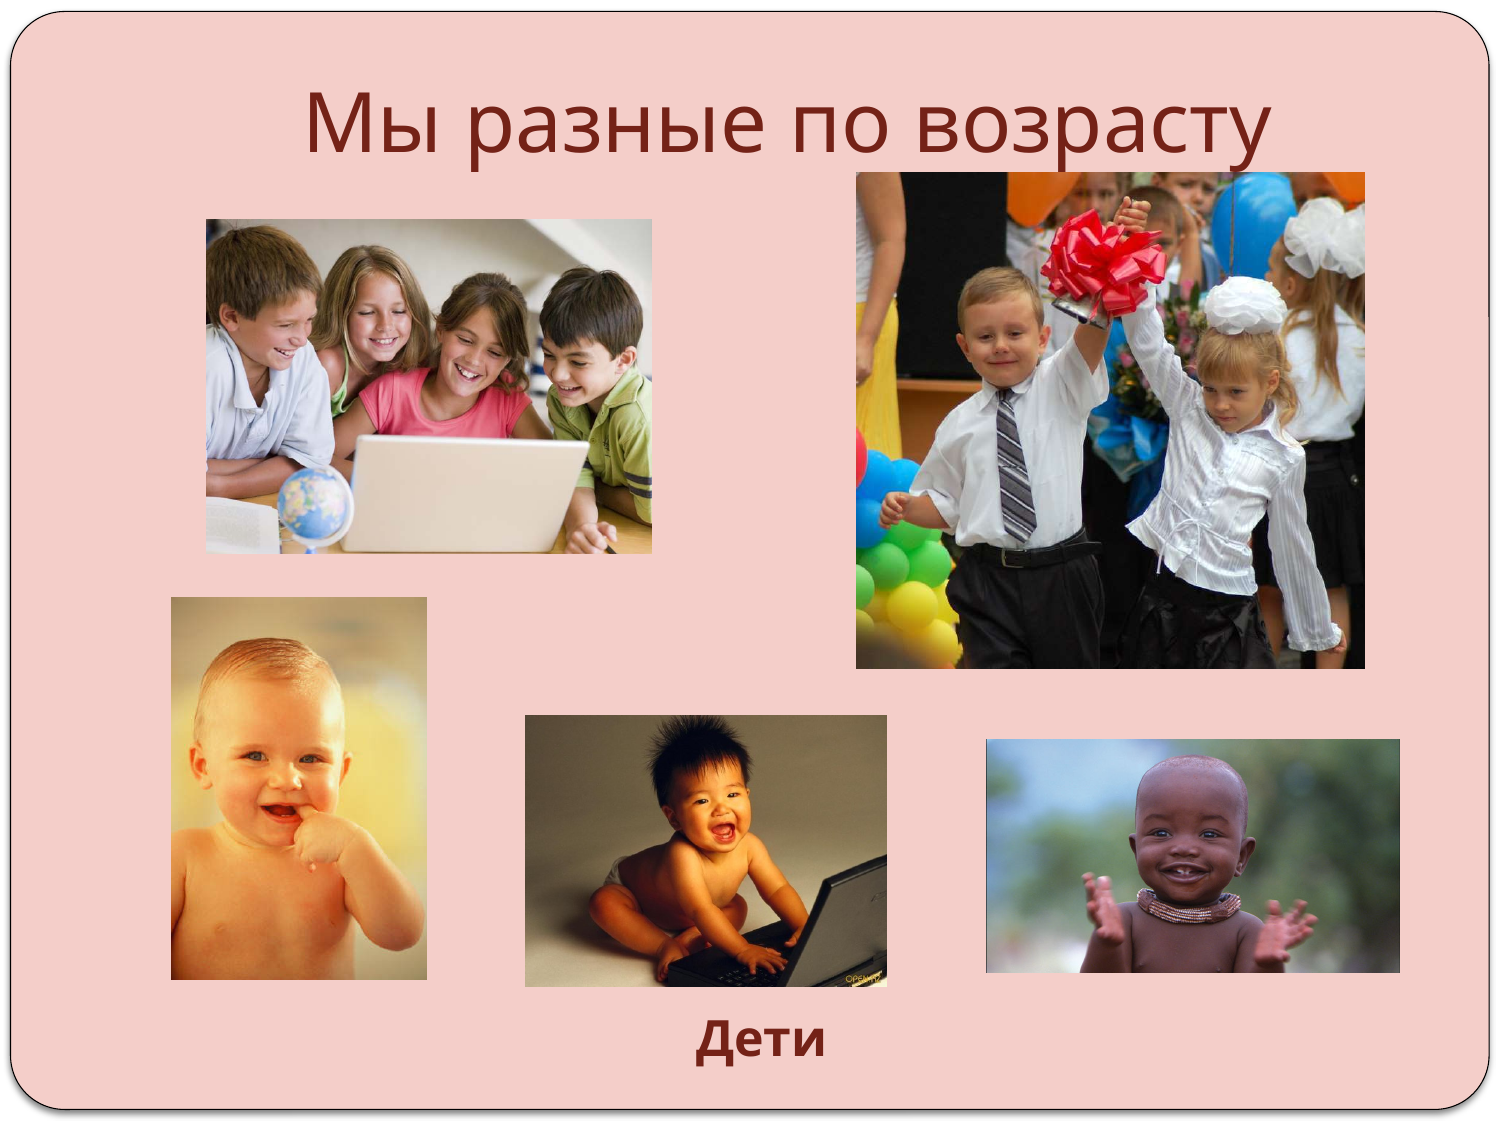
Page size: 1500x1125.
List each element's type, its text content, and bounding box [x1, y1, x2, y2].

title Мы разные по возрасту [150, 44, 1425, 185]
picture [985, 739, 1400, 973]
list Дети [159, 999, 1365, 1125]
picture [856, 172, 1365, 670]
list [206, 219, 652, 554]
picture [525, 715, 888, 988]
picture [170, 597, 427, 980]
